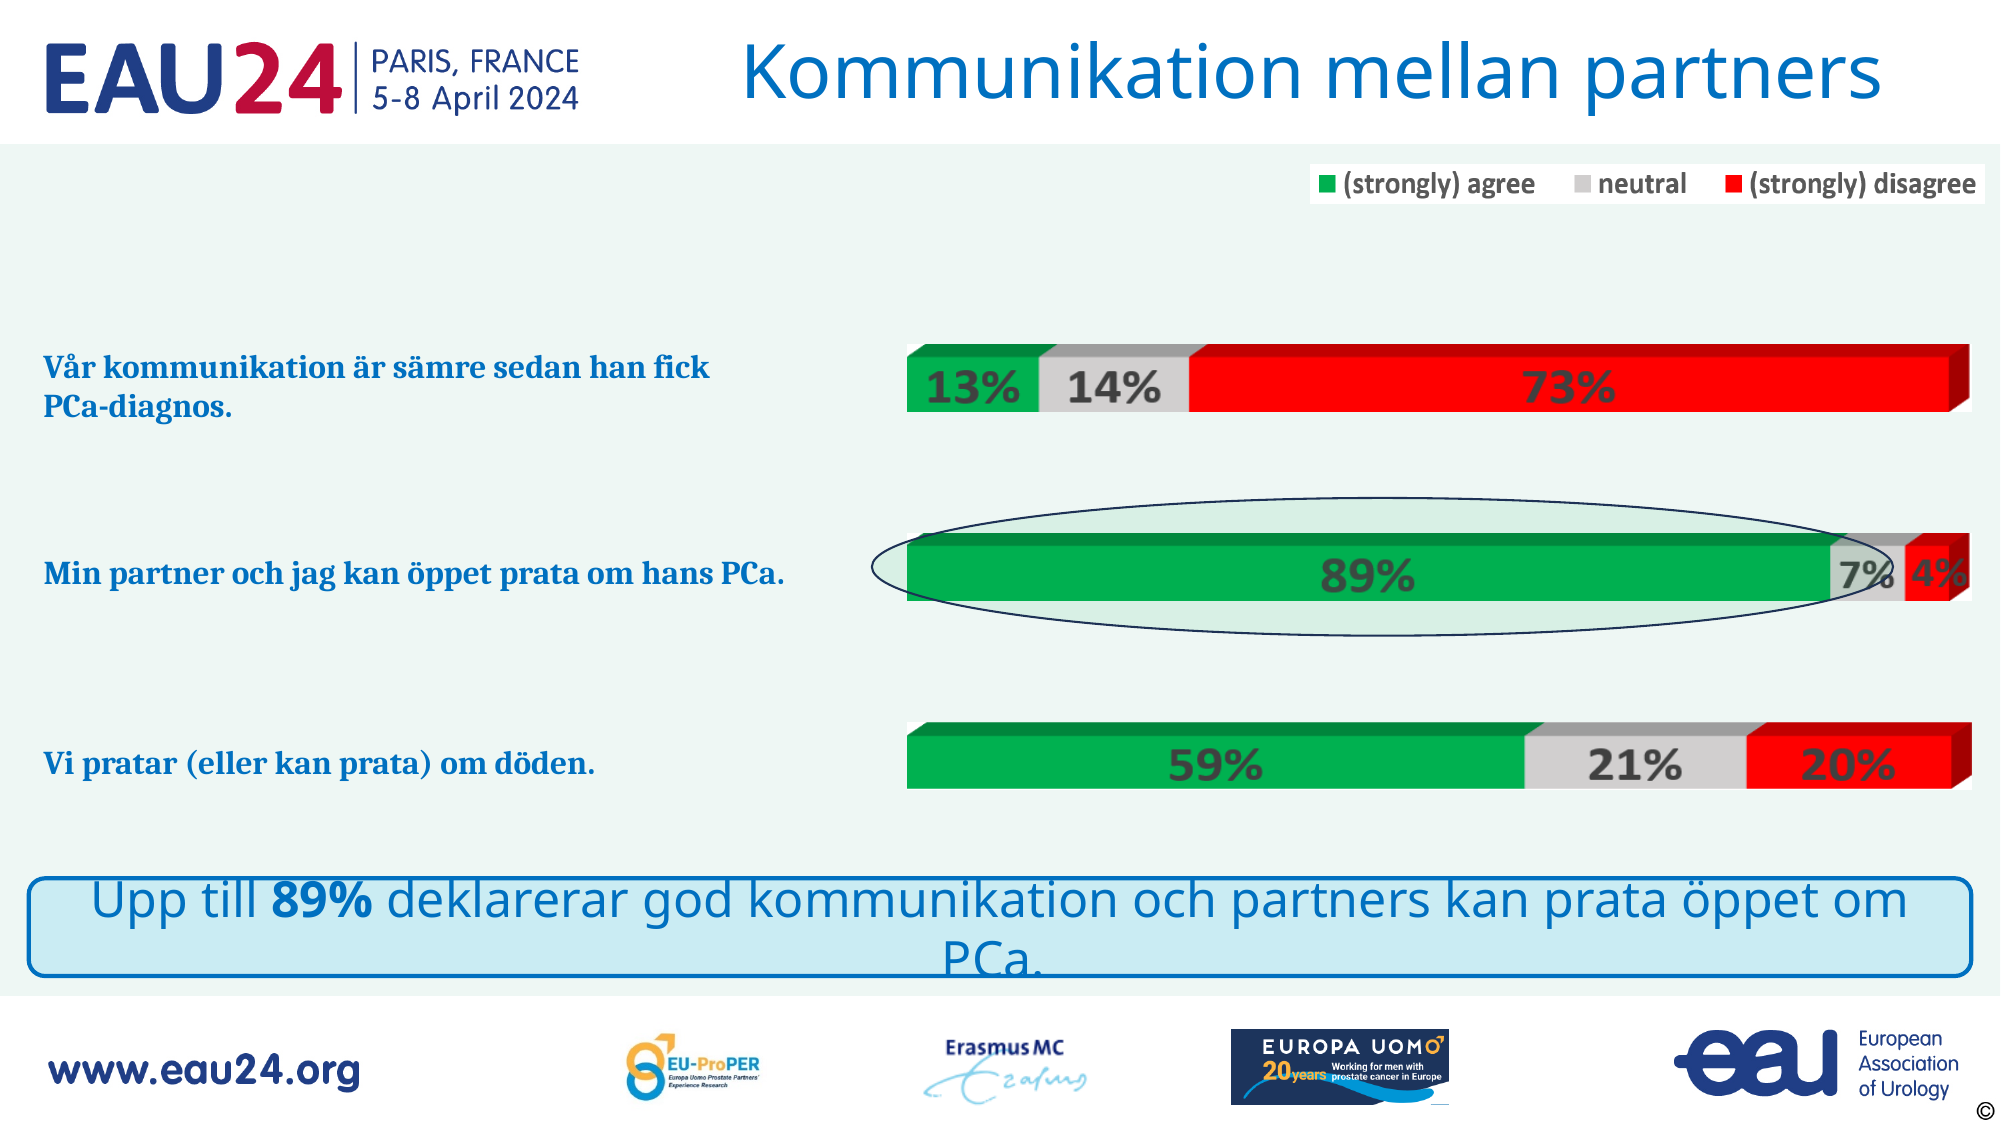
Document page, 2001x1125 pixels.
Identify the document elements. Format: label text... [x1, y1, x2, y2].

text_box Vi pratar (eller kan prata) om döden. [28, 733, 872, 789]
text_box [870, 540, 907, 594]
text_box Upp till 89% deklarerar god kommunikation och partners kan prata öppet om PCa. [27, 877, 1973, 978]
picture [0, 0, 2001, 1125]
text_box [934, 601, 1831, 637]
text_box Vår kommunikation är sämre sedan han fick PCa-diagnos. [28, 337, 897, 432]
text_box Min partner och jag kan öppet prata om hans PCa. [28, 543, 872, 599]
text_box [933, 496, 1832, 533]
text_box Kommunikation mellan partners [620, 6, 1985, 143]
